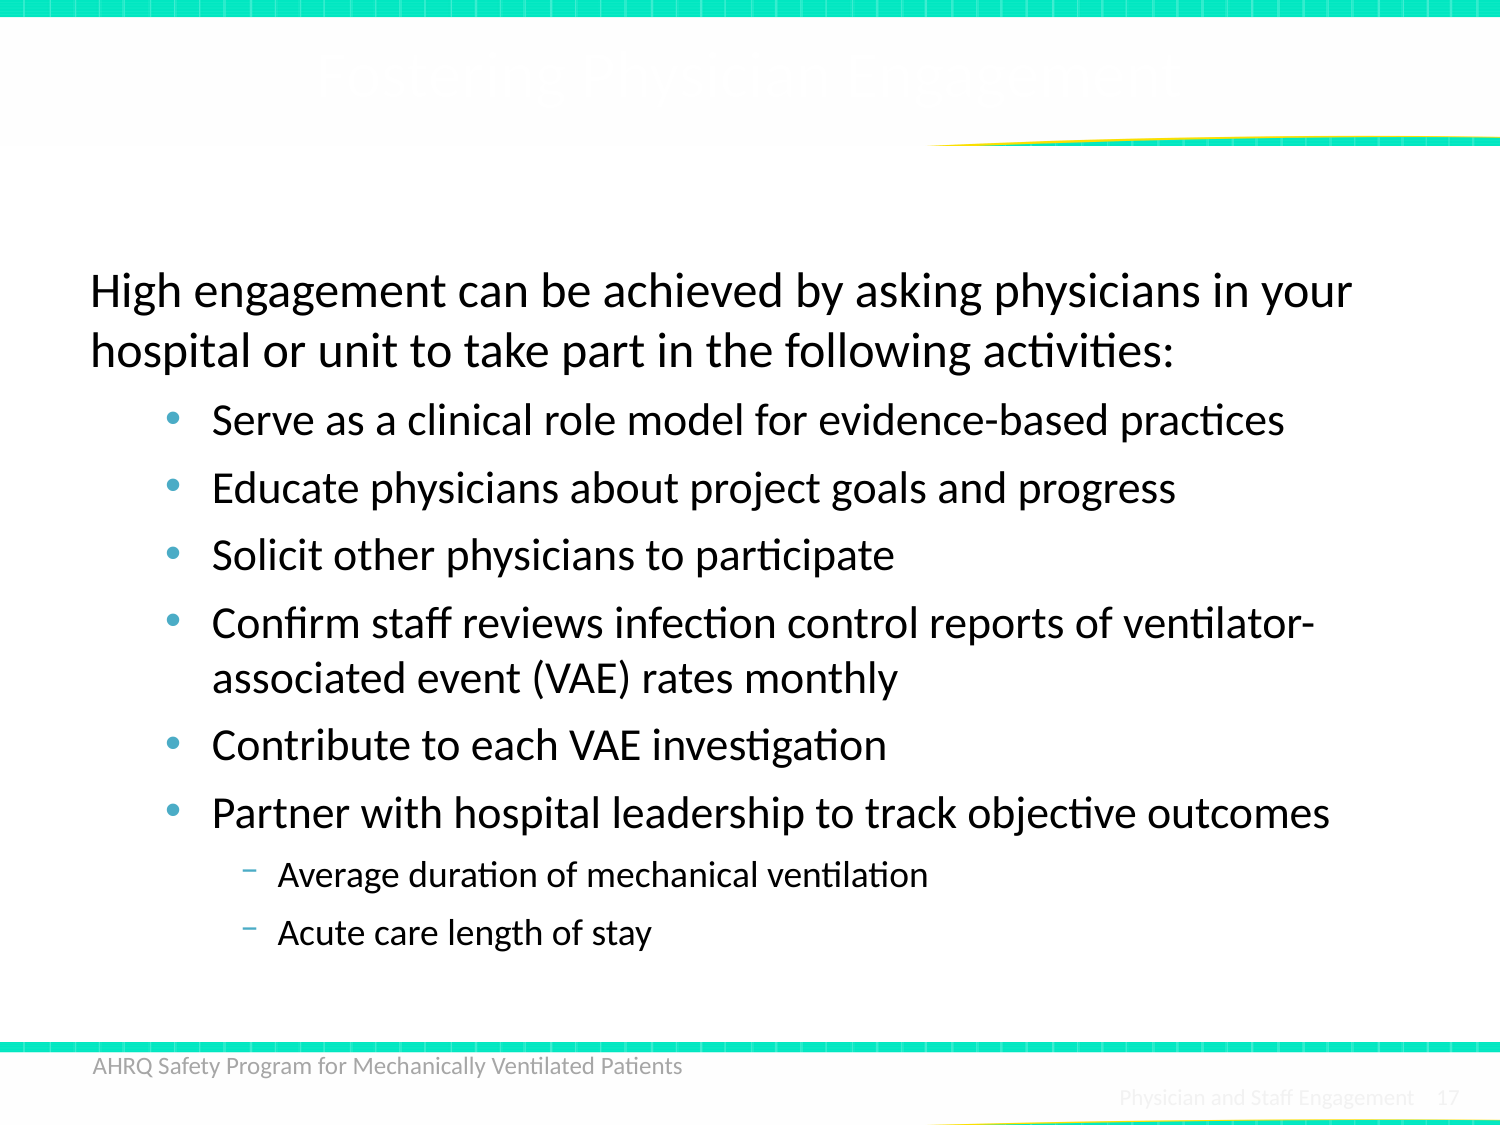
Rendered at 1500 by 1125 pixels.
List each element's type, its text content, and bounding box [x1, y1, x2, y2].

title Fostering Physician Engagement [75, 5, 1425, 138]
picture [0, 1042, 1500, 1125]
list High engagement can be achieved by asking physicians in your hospital or unit to take part in the following activities: Serve as a clinical role model for evidence-based practices Educate physicians about project goals and progress Solicit other physicians to participate Confirm staff reviews infection control reports of ventilator-associated event (VAE) rates monthly Contribute to each VAE investigation Partner with hospital leadership to track objective outcomes Average duration of mechanical ventilation Acute care length of stay [75, 249, 1425, 1027]
picture [0, 0, 1500, 146]
